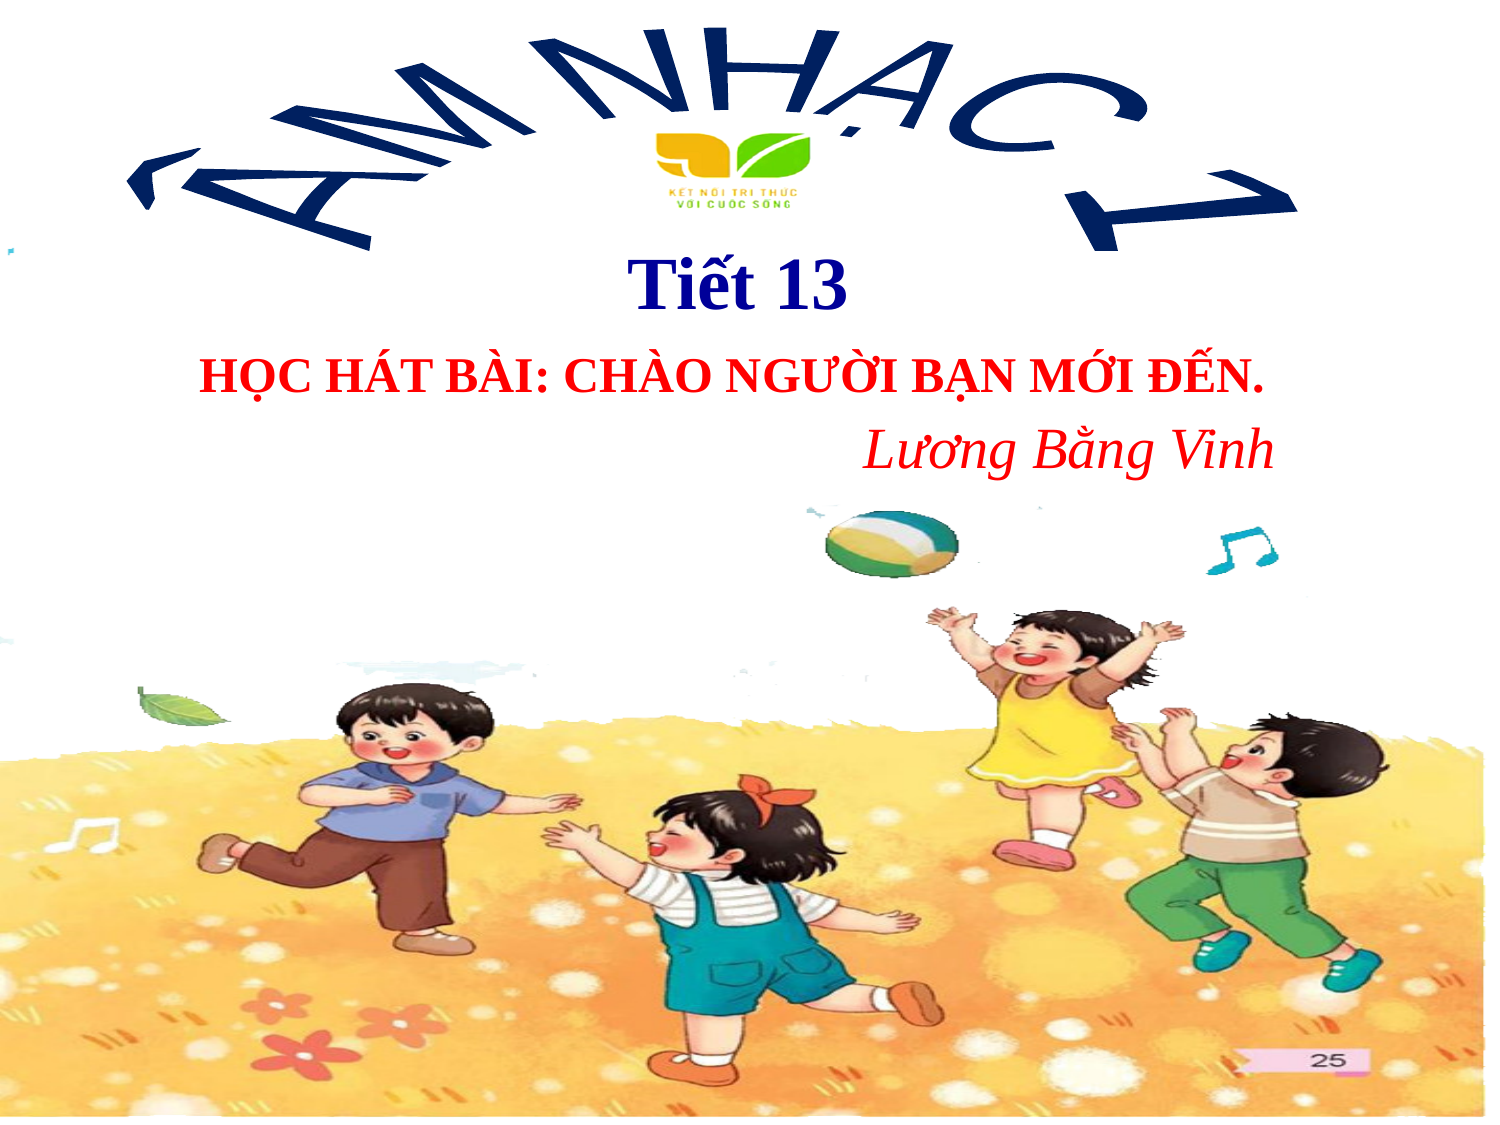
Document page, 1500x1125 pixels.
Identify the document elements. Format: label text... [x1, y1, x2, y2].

picture [0, 0, 1500, 1125]
text_box HỌC HÁT BÀI: CHÀO NGƯỜI BẠN MỚI ĐẾN. [174, 326, 1321, 411]
text_box Lương Bằng Vinh [849, 403, 1291, 488]
text_box Tiết 13 [613, 213, 865, 332]
